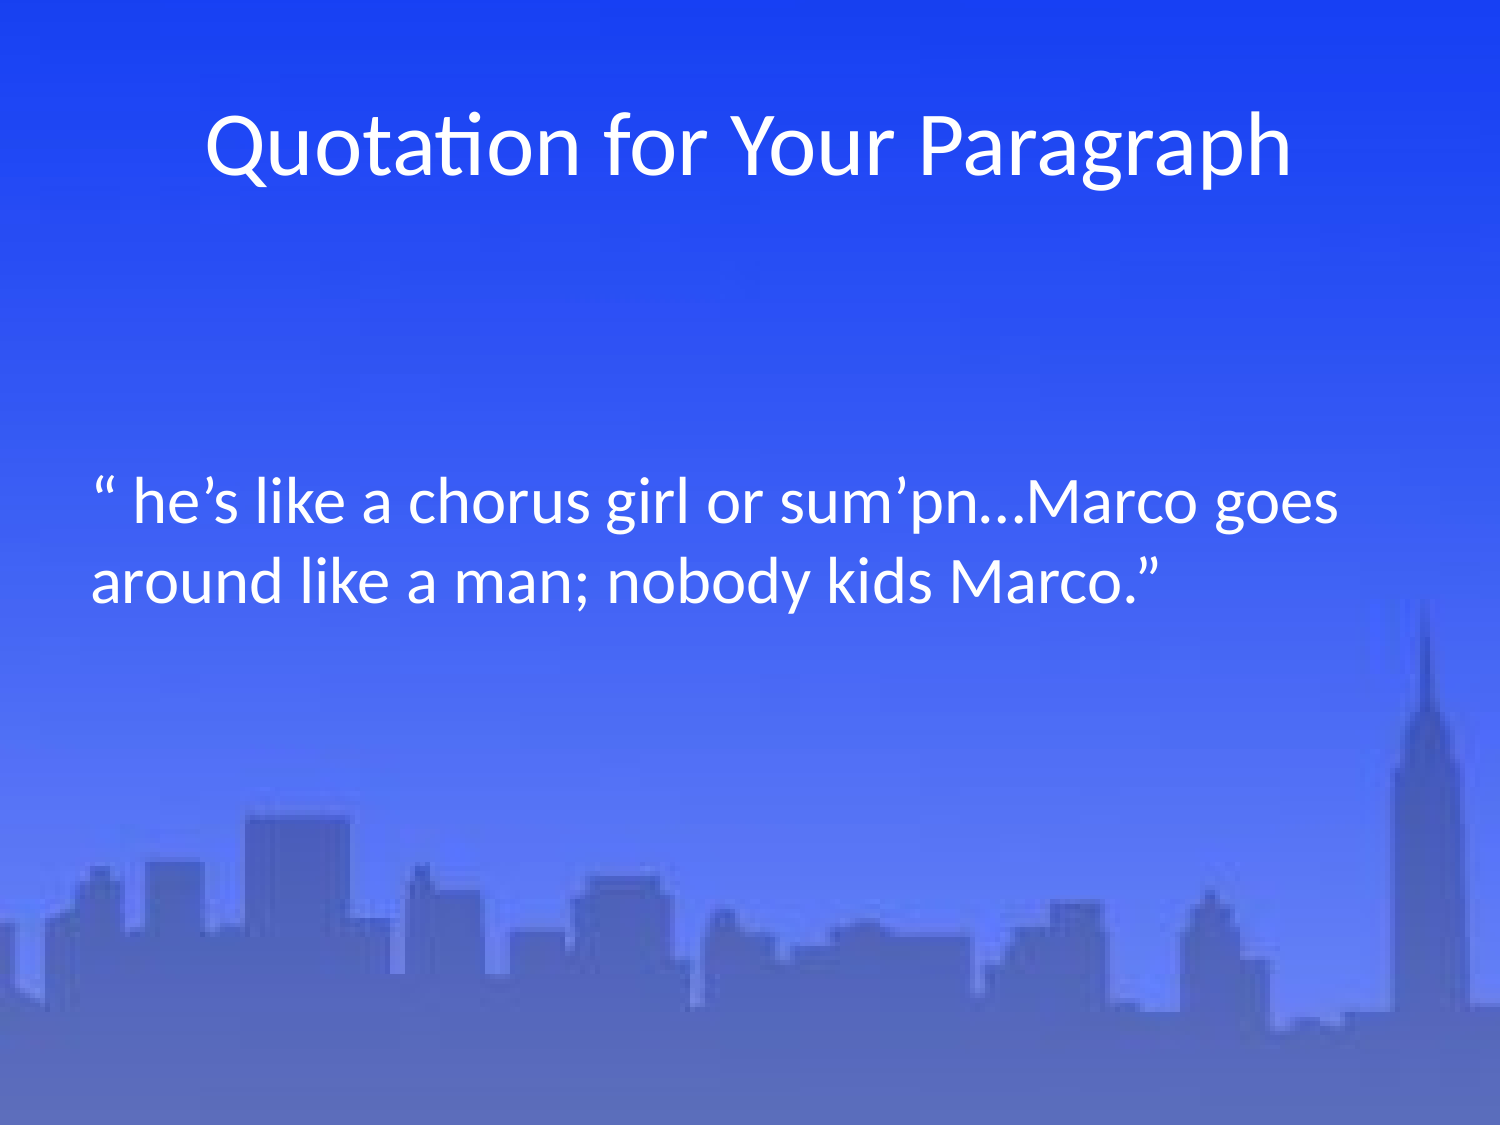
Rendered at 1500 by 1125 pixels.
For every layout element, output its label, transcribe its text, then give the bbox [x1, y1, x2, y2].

title Quotation for Your Paragraph [75, 45, 1425, 233]
picture [0, 0, 1500, 1125]
list “ he’s like a chorus girl or sum’pn…Marco goes around like a man; nobody kids Marco.” [75, 262, 1425, 1005]
